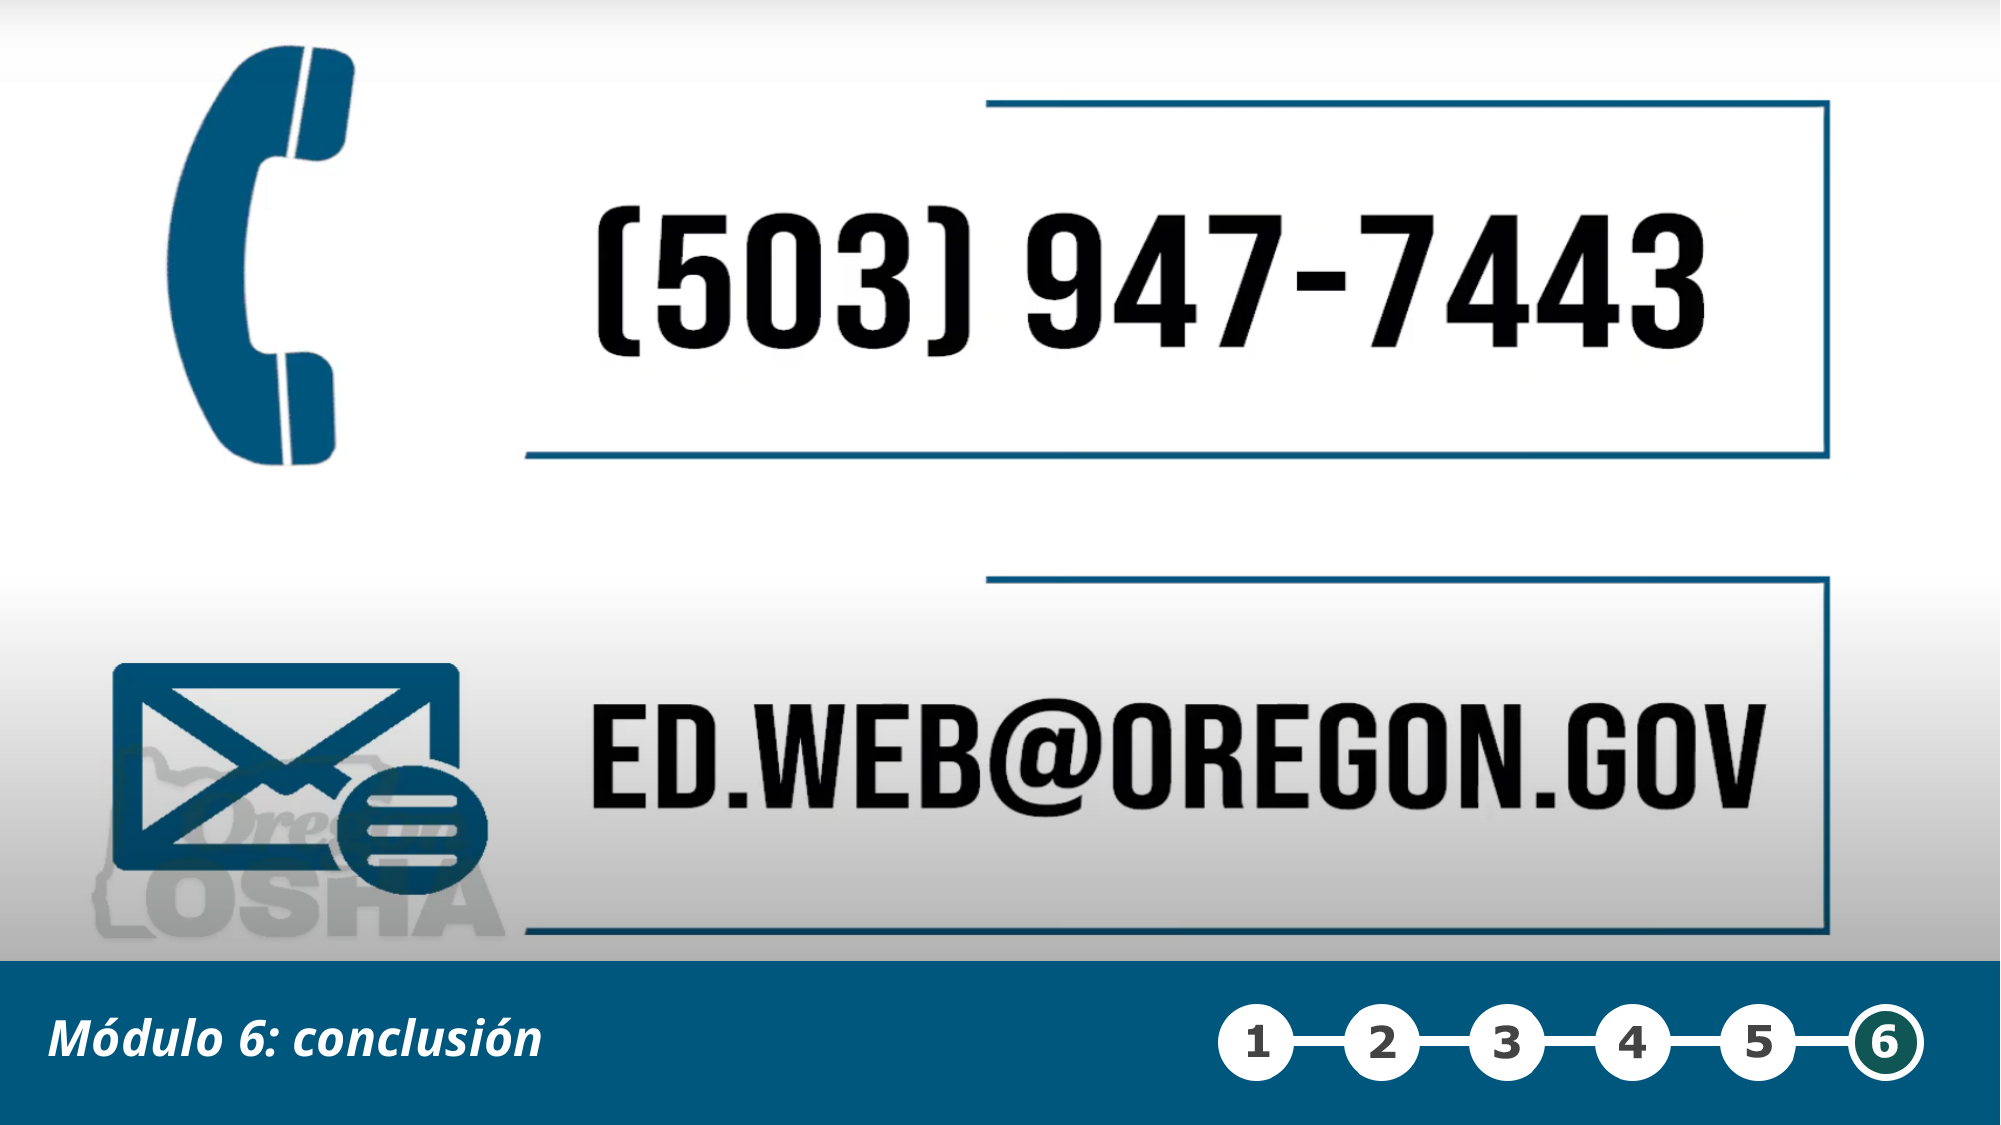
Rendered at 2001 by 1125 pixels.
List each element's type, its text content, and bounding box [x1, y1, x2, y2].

picture [1219, 1005, 1923, 1080]
picture [0, 0, 2000, 960]
text_box Módulo 6: conclusión [33, 999, 985, 1075]
text_box [0, 961, 2000, 1125]
